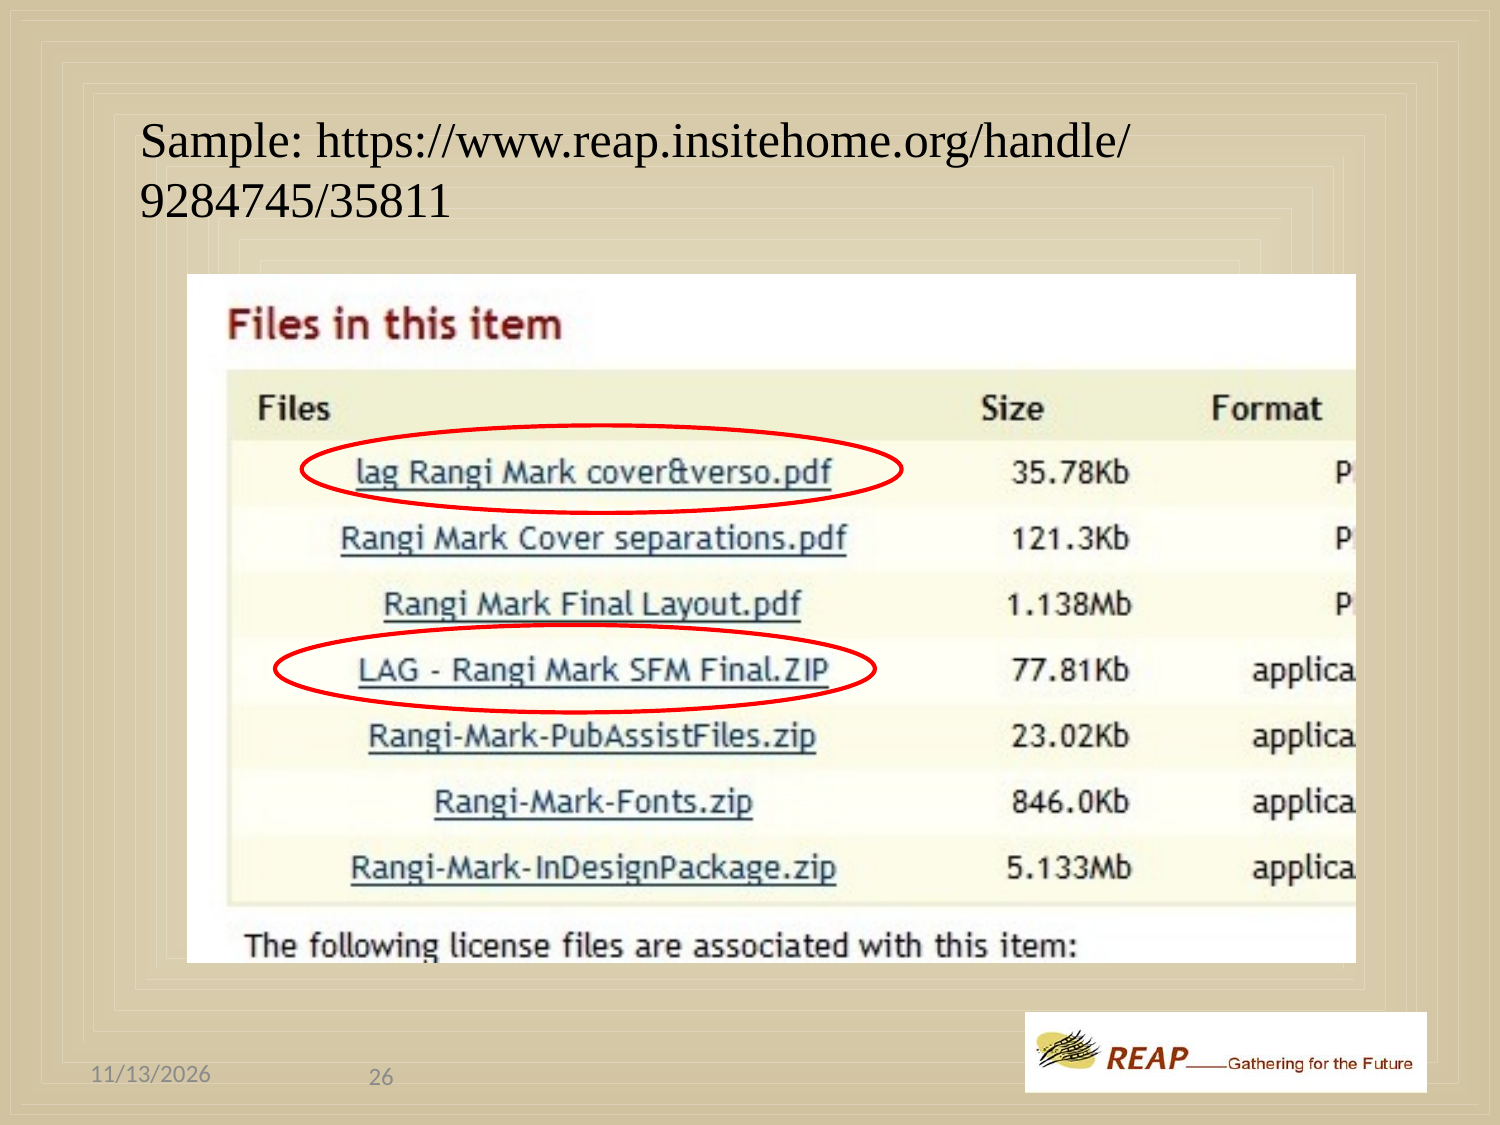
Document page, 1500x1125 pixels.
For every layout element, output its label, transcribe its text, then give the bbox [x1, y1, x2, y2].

picture [1025, 1012, 1427, 1093]
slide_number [75, 1042, 250, 1103]
picture [187, 274, 1356, 963]
slide_number 26 [275, 1045, 488, 1106]
text_box Sample: https://www.reap.insitehome.org/handle/ 9284745/35811 [124, 99, 1413, 235]
